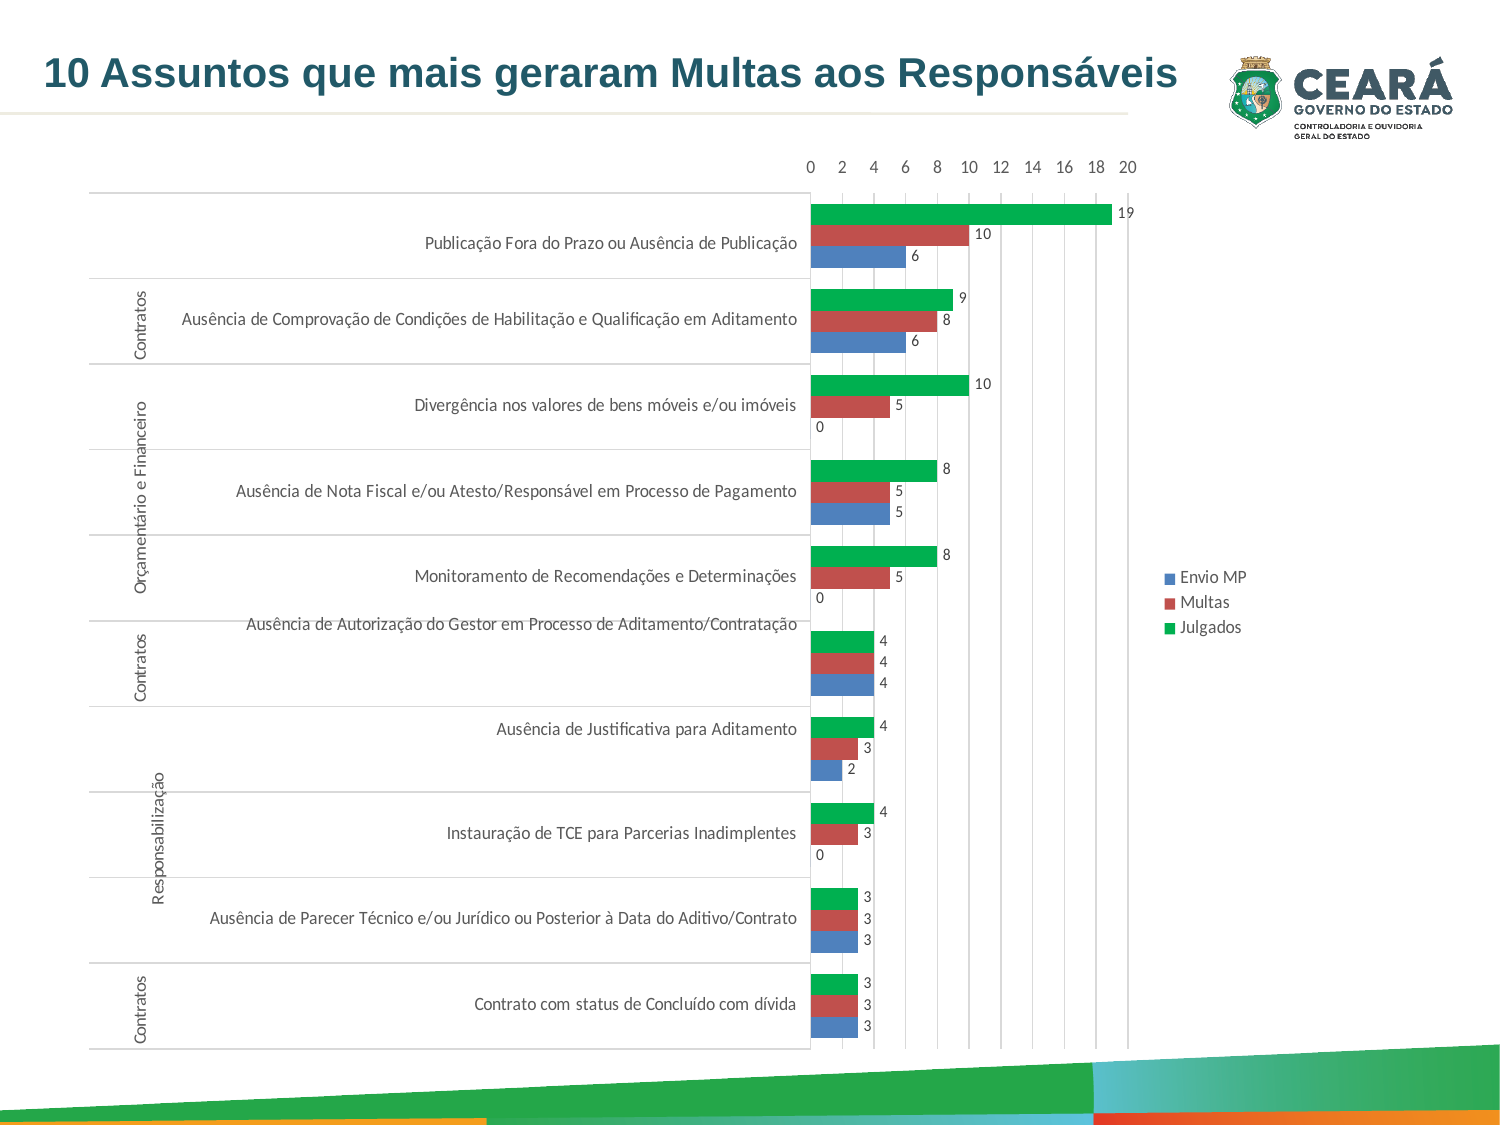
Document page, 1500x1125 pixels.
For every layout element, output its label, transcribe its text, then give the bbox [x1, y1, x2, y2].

chart [88, 140, 1265, 1068]
picture [0, 1044, 1500, 1125]
picture [1210, 35, 1472, 162]
text_box 10 Assuntos que mais geraram Multas aos Responsáveis [28, 30, 1235, 103]
